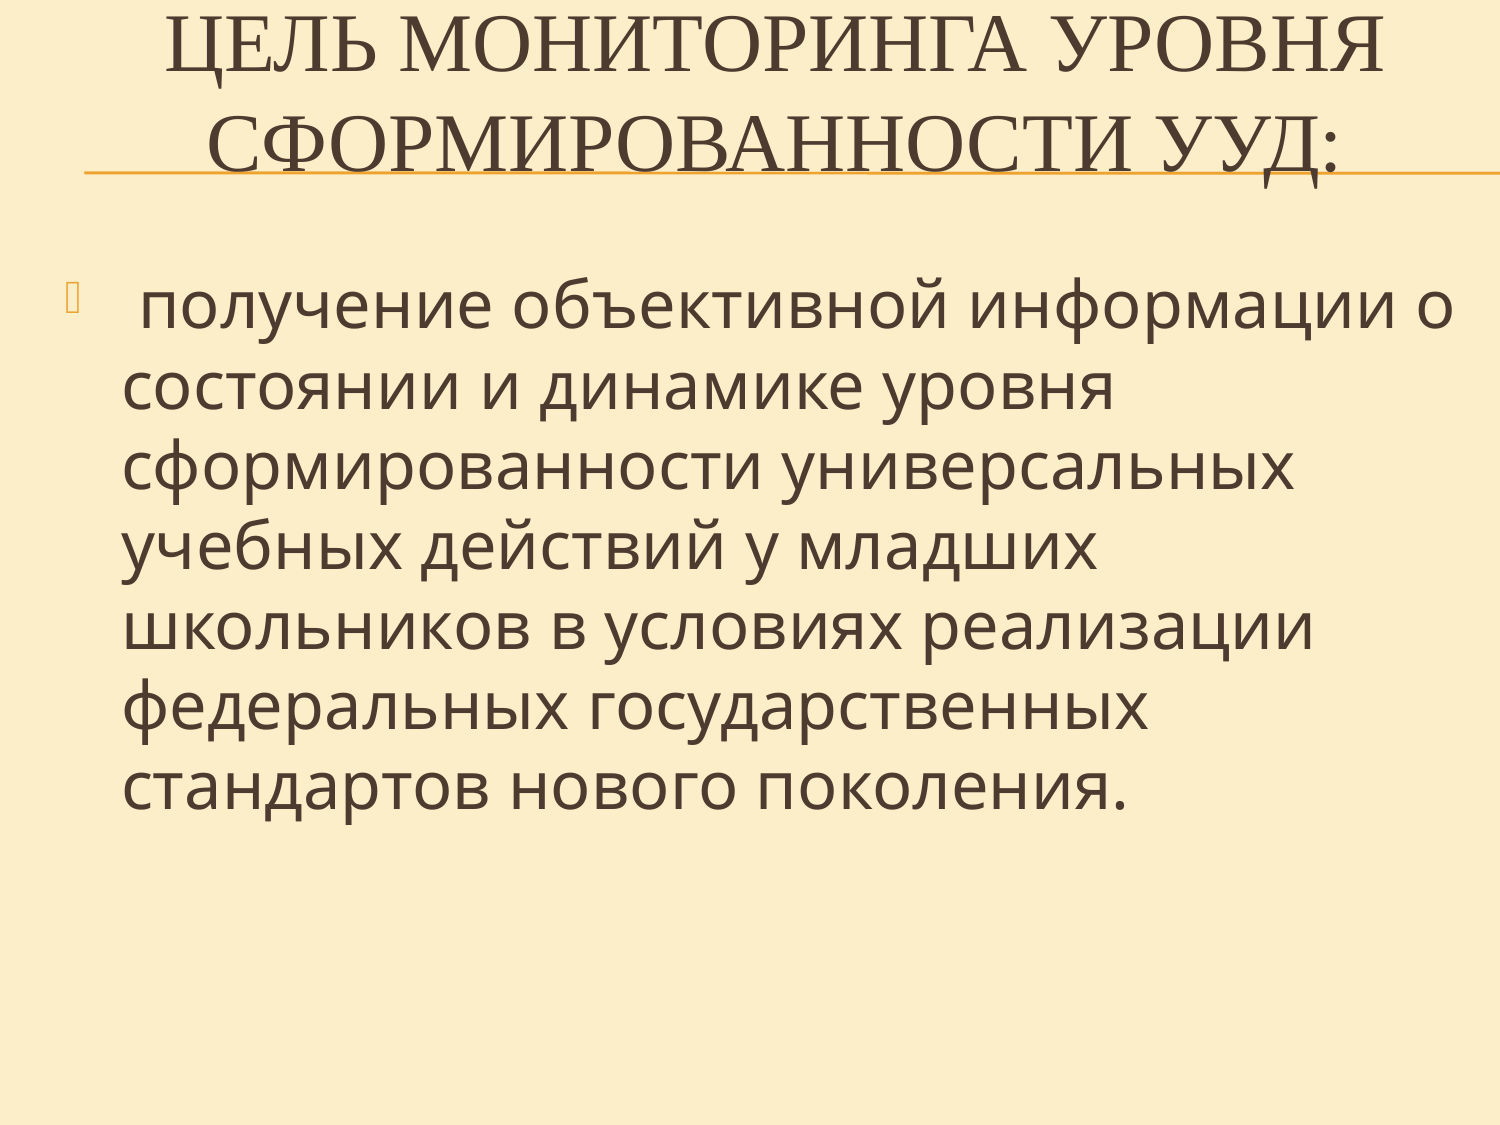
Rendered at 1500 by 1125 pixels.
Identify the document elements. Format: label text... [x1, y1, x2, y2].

title Цель мониторинга уровня сформированности УУД: [50, 0, 1500, 176]
list получение объективной информации о состоянии и динамике уровня сформированности универсальных учебных действий у младших школьников в условиях реализации федеральных государственных стандартов нового поколения. [50, 254, 1475, 998]
